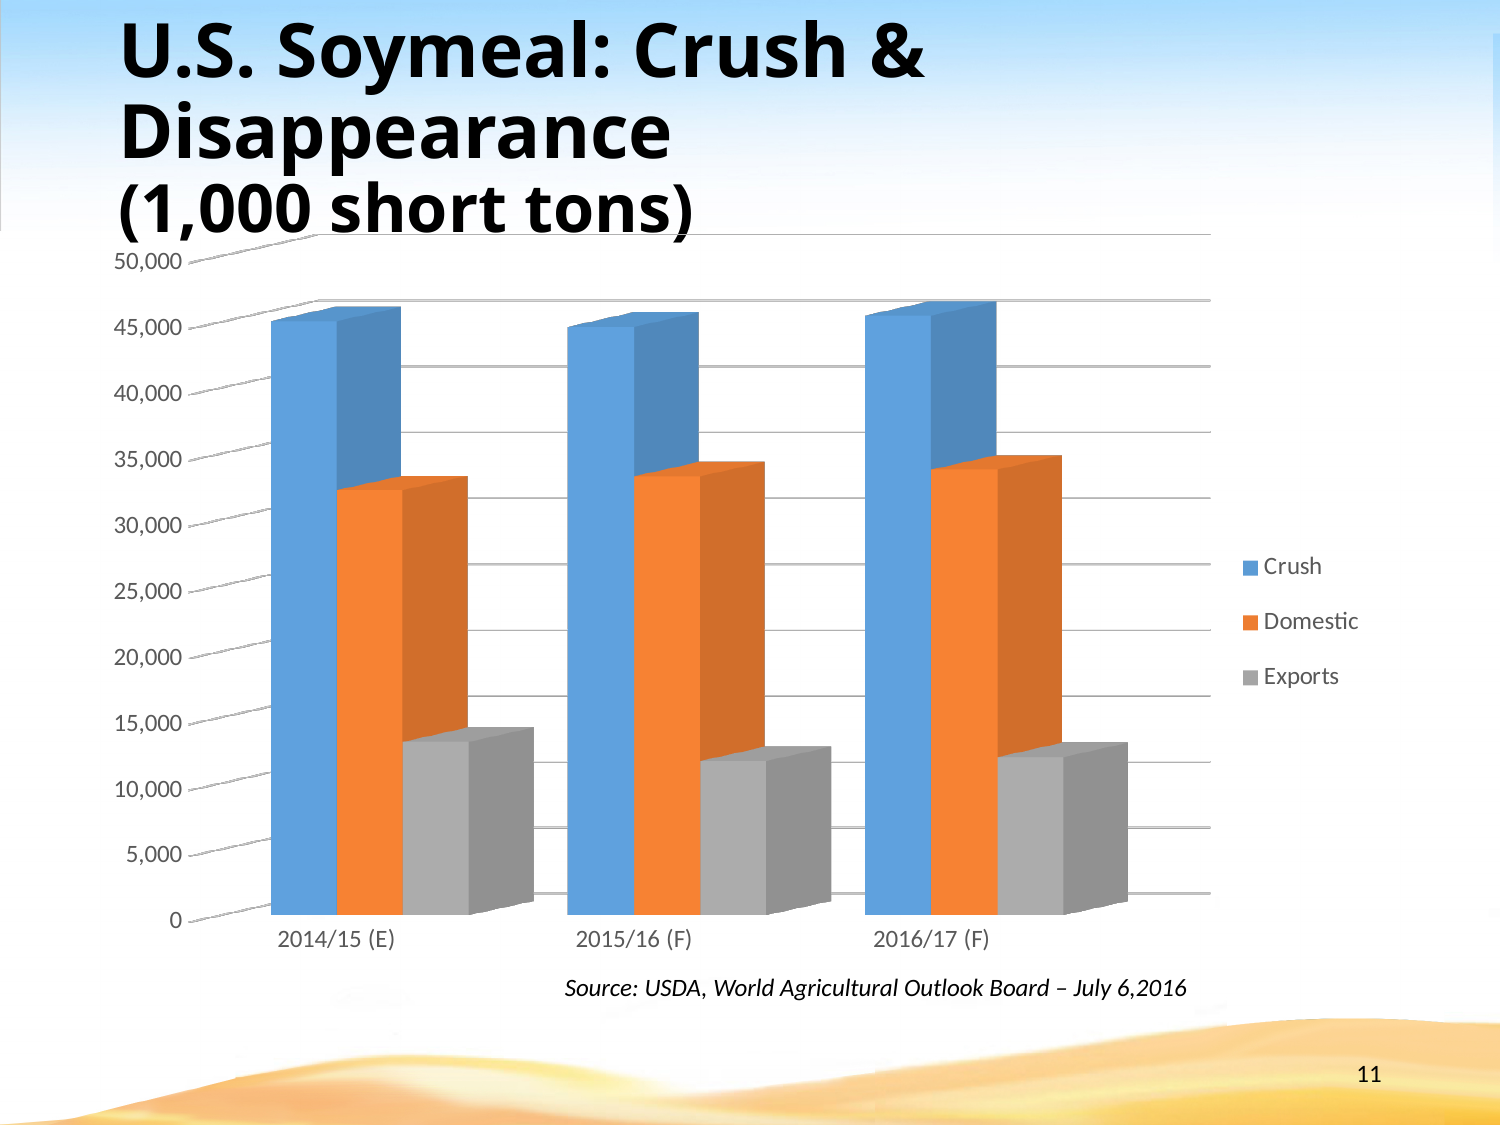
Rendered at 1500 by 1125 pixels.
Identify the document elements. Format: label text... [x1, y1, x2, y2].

picture [0, 0, 1500, 1125]
chart [87, 212, 1382, 976]
title U.S. Soymeal: Crush & Disappearance (1,000 short tons) [103, 59, 1397, 200]
slide_number 11 [1059, 1042, 1397, 1103]
text_box Source: USDA, World Agricultural Outlook Board – July 6,2016 [549, 976, 1338, 1009]
